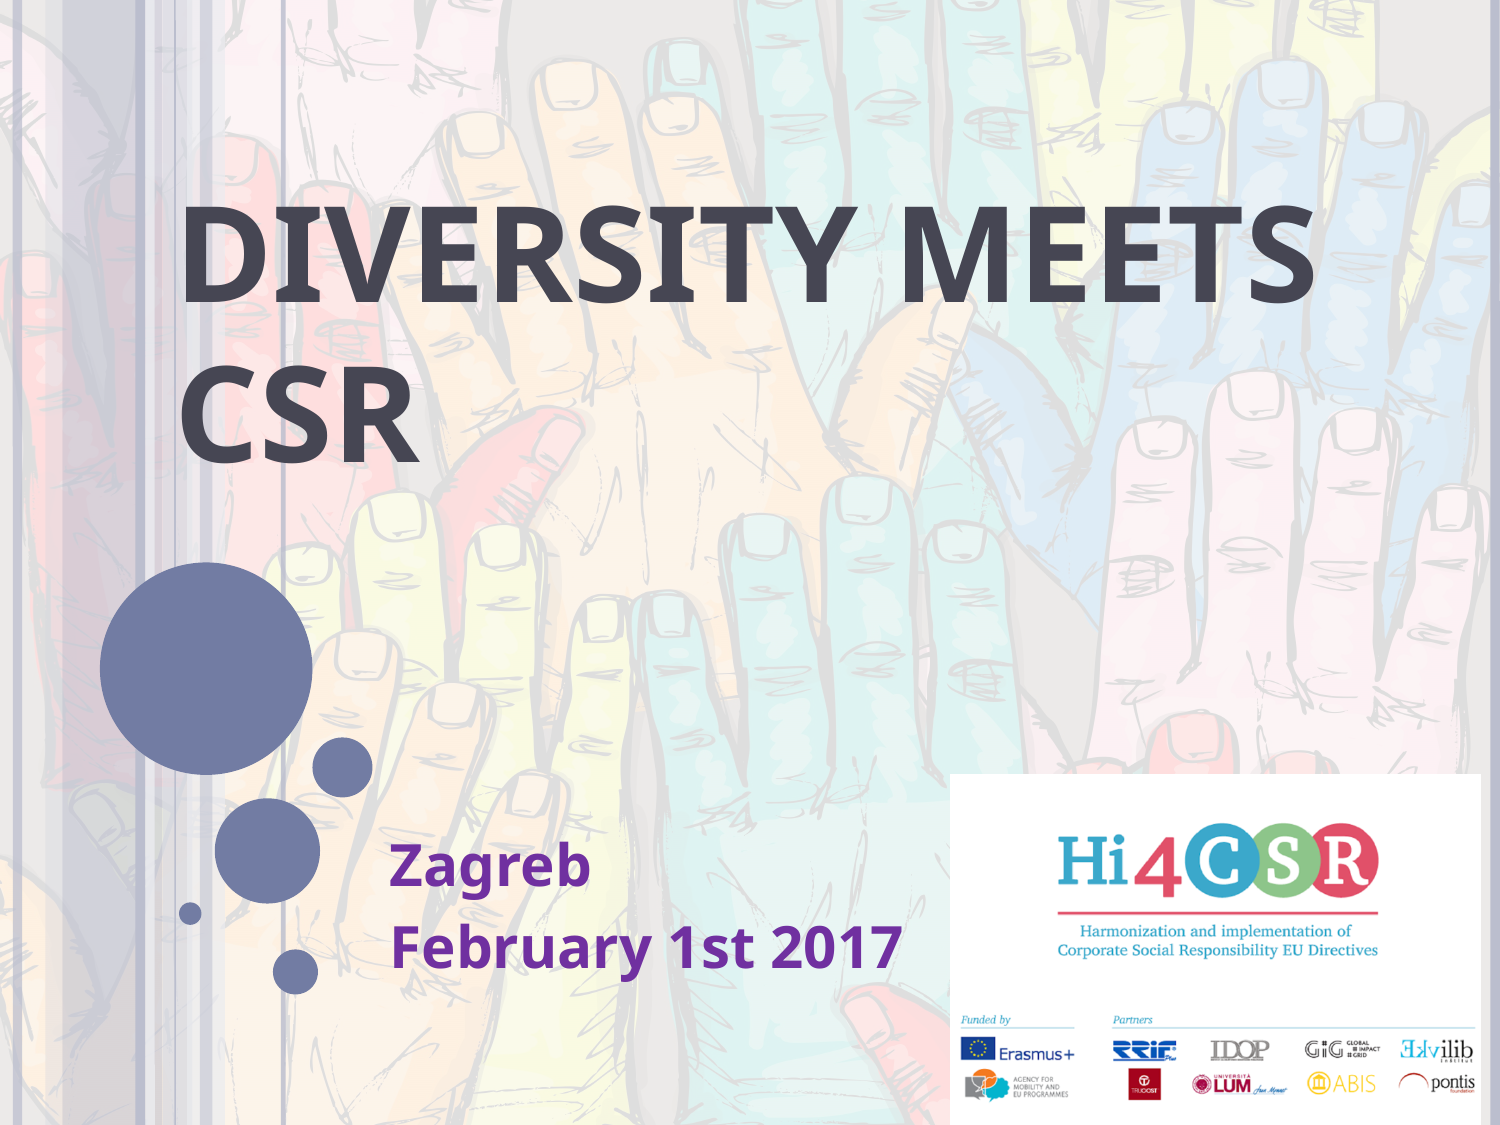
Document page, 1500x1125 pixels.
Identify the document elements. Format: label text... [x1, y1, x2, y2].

title Diversity meets csr [159, 184, 1435, 497]
subtitle Zagreb February 1st 2017 [375, 820, 944, 1046]
picture [950, 773, 1481, 1125]
